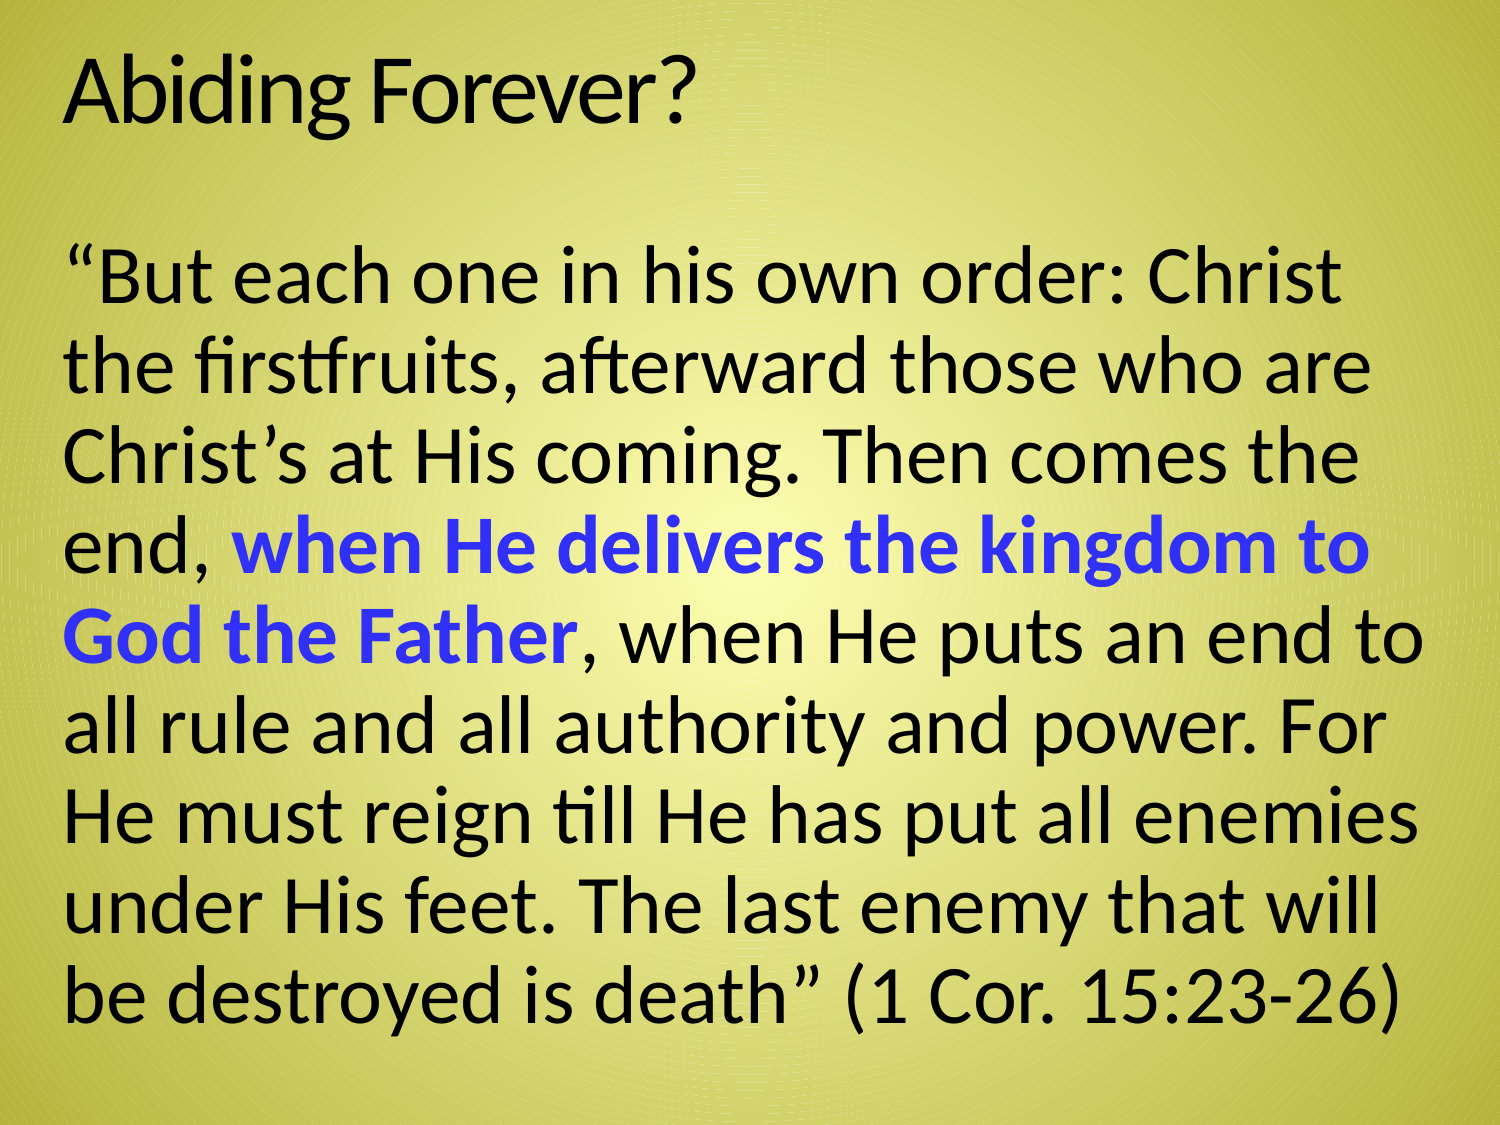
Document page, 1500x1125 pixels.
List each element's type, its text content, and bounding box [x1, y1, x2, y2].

list “But each one in his own order: Christ the firstfruits, afterward those who are Christ’s at His coming. Then comes the end, when He delivers the kingdom to God the Father, when He puts an end to all rule and all authority and power. For He must reign till He has put all enemies under His feet. The last enemy that will be destroyed is death” (1 Cor. 15:23-26) [62, 231, 1438, 1050]
title Abiding Forever? [62, 37, 1438, 147]
